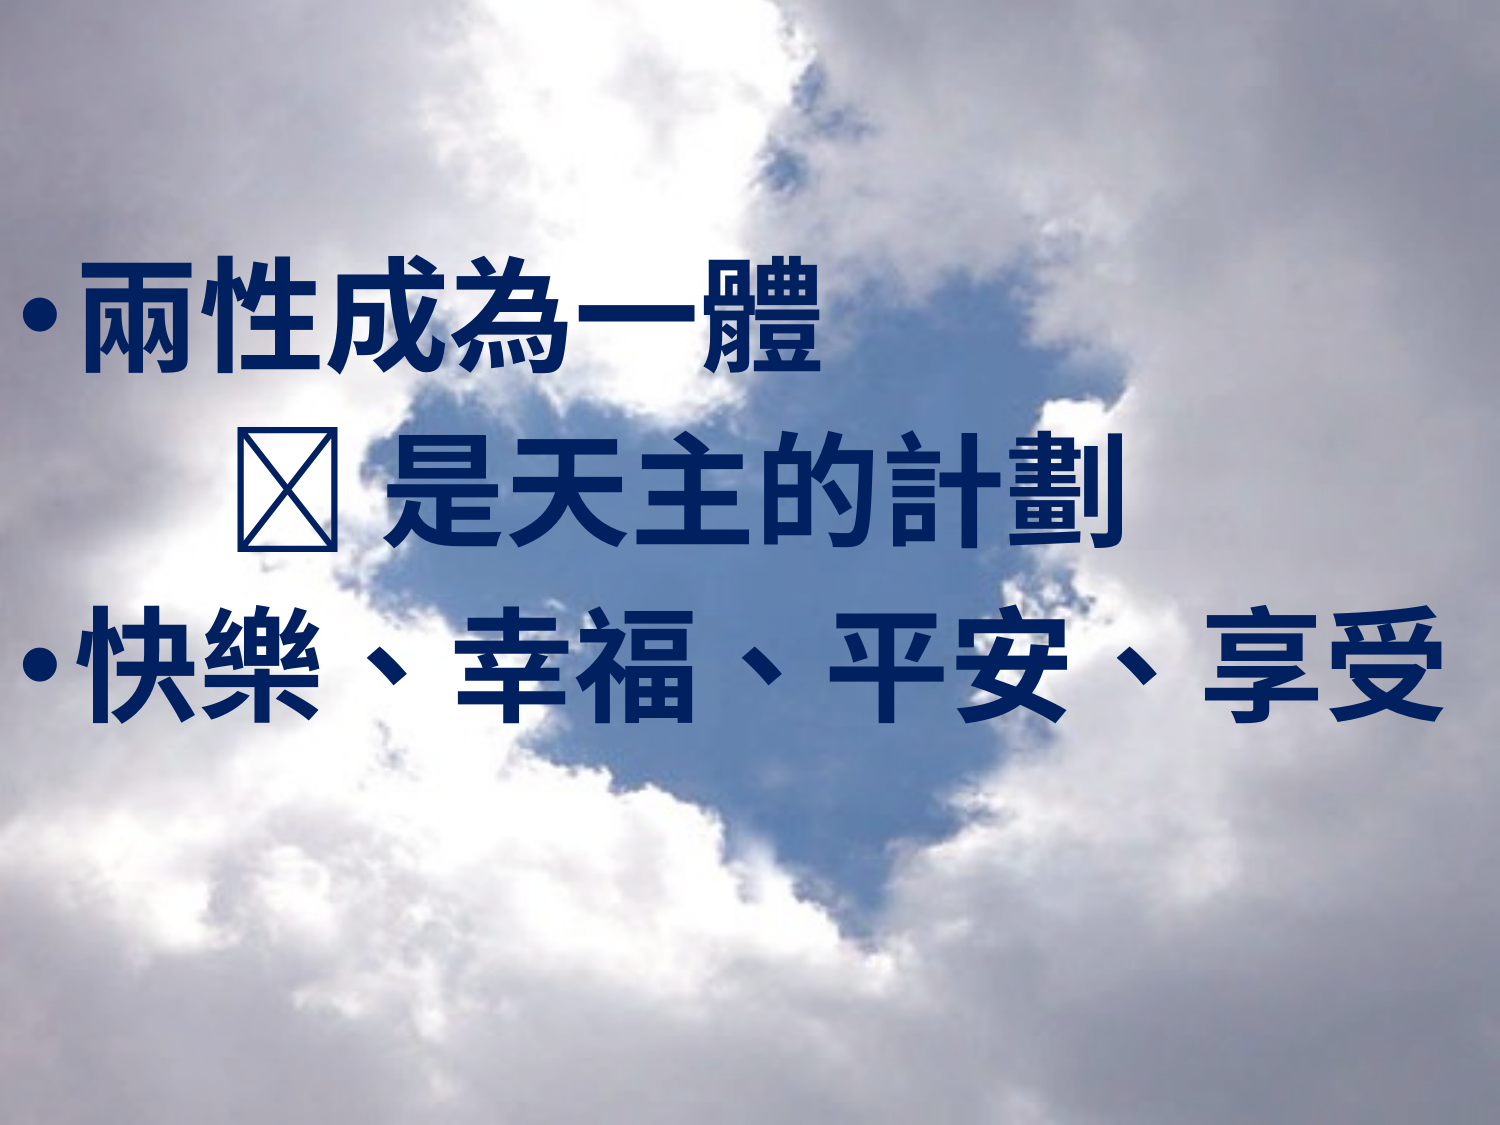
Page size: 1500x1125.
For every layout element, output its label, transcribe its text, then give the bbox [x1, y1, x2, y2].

list 兩性成為一體 是天主的計劃 快樂、幸福、平安、享受 [3, 125, 1500, 868]
